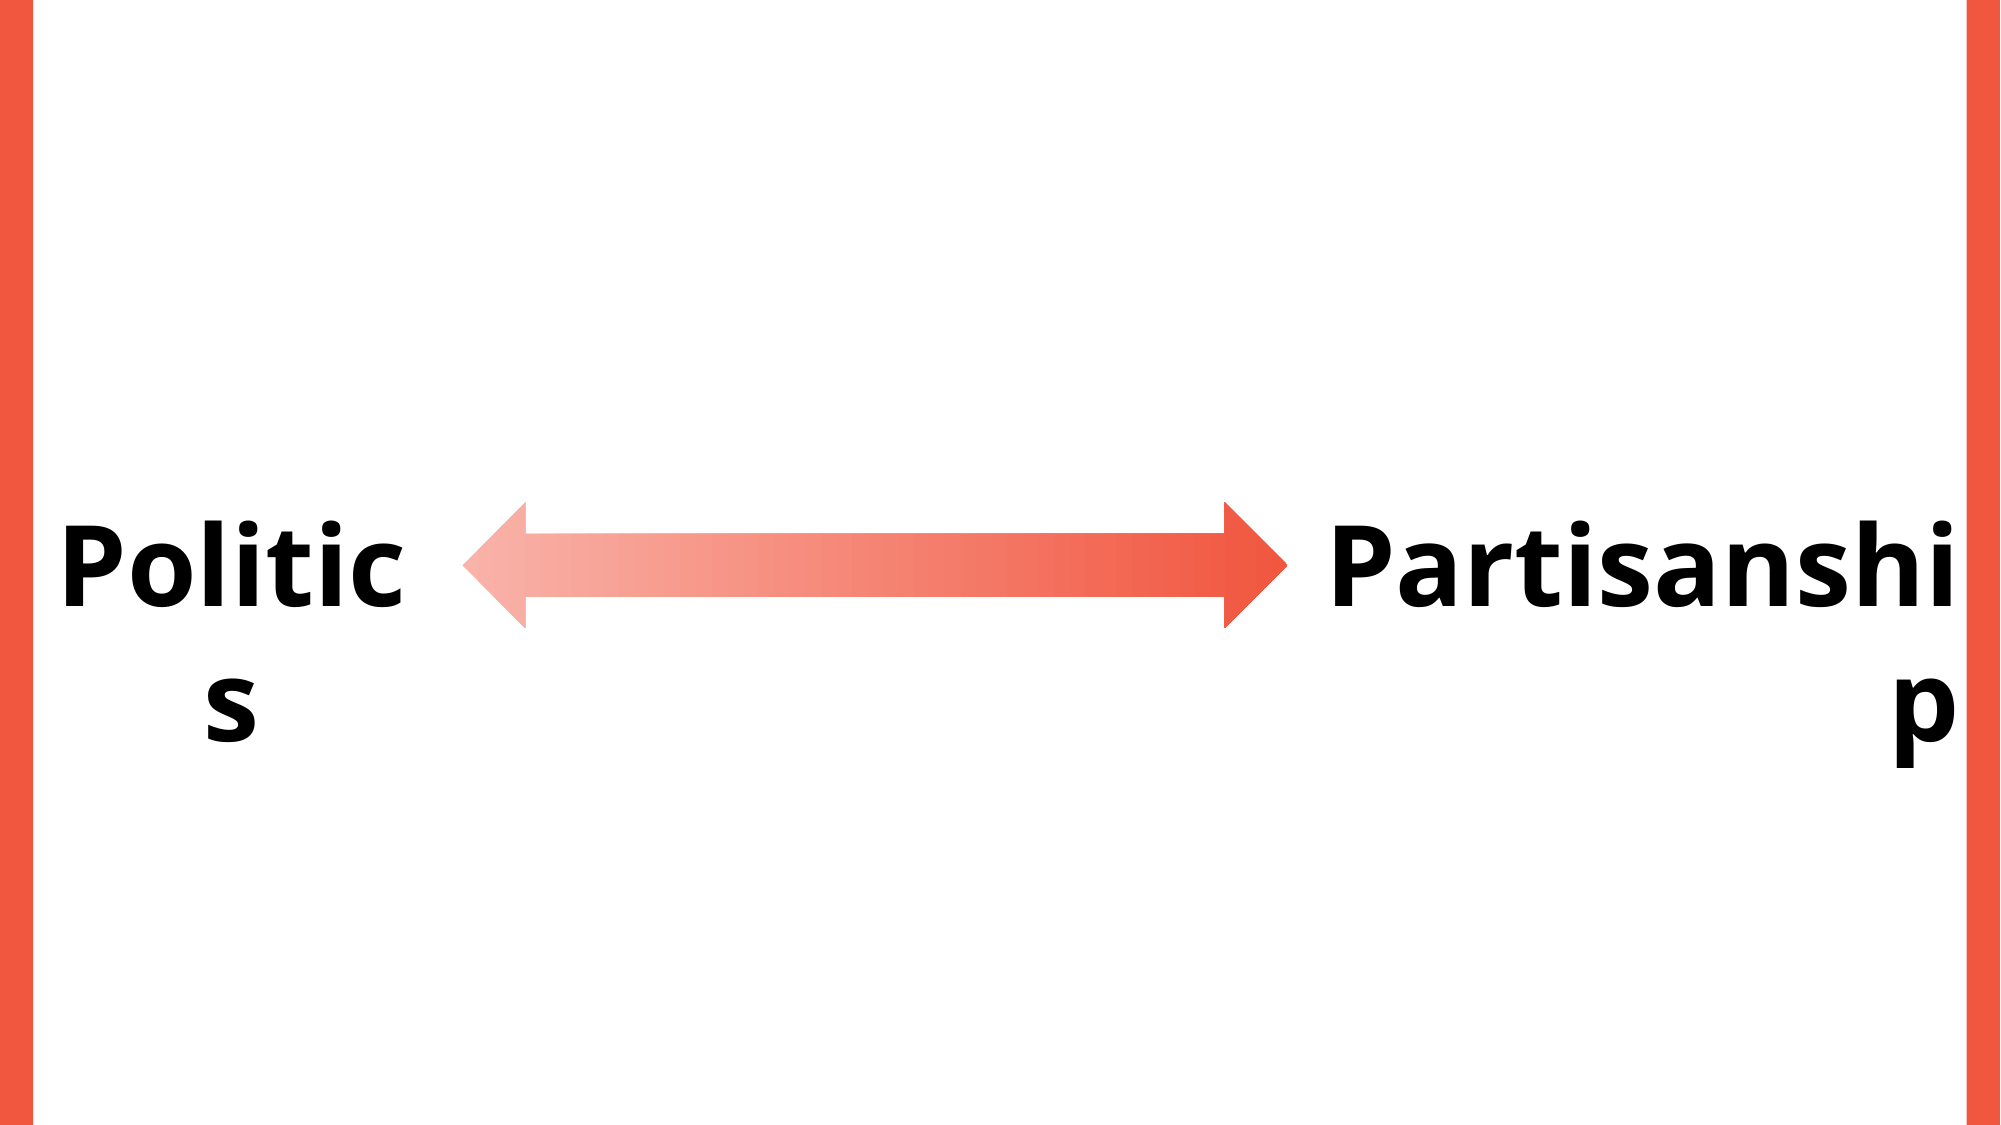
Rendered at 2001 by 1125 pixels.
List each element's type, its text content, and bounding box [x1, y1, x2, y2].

text_box Partisanship [1287, 486, 1975, 772]
text_box [460, 500, 1287, 631]
text_box Politics [24, 486, 438, 772]
